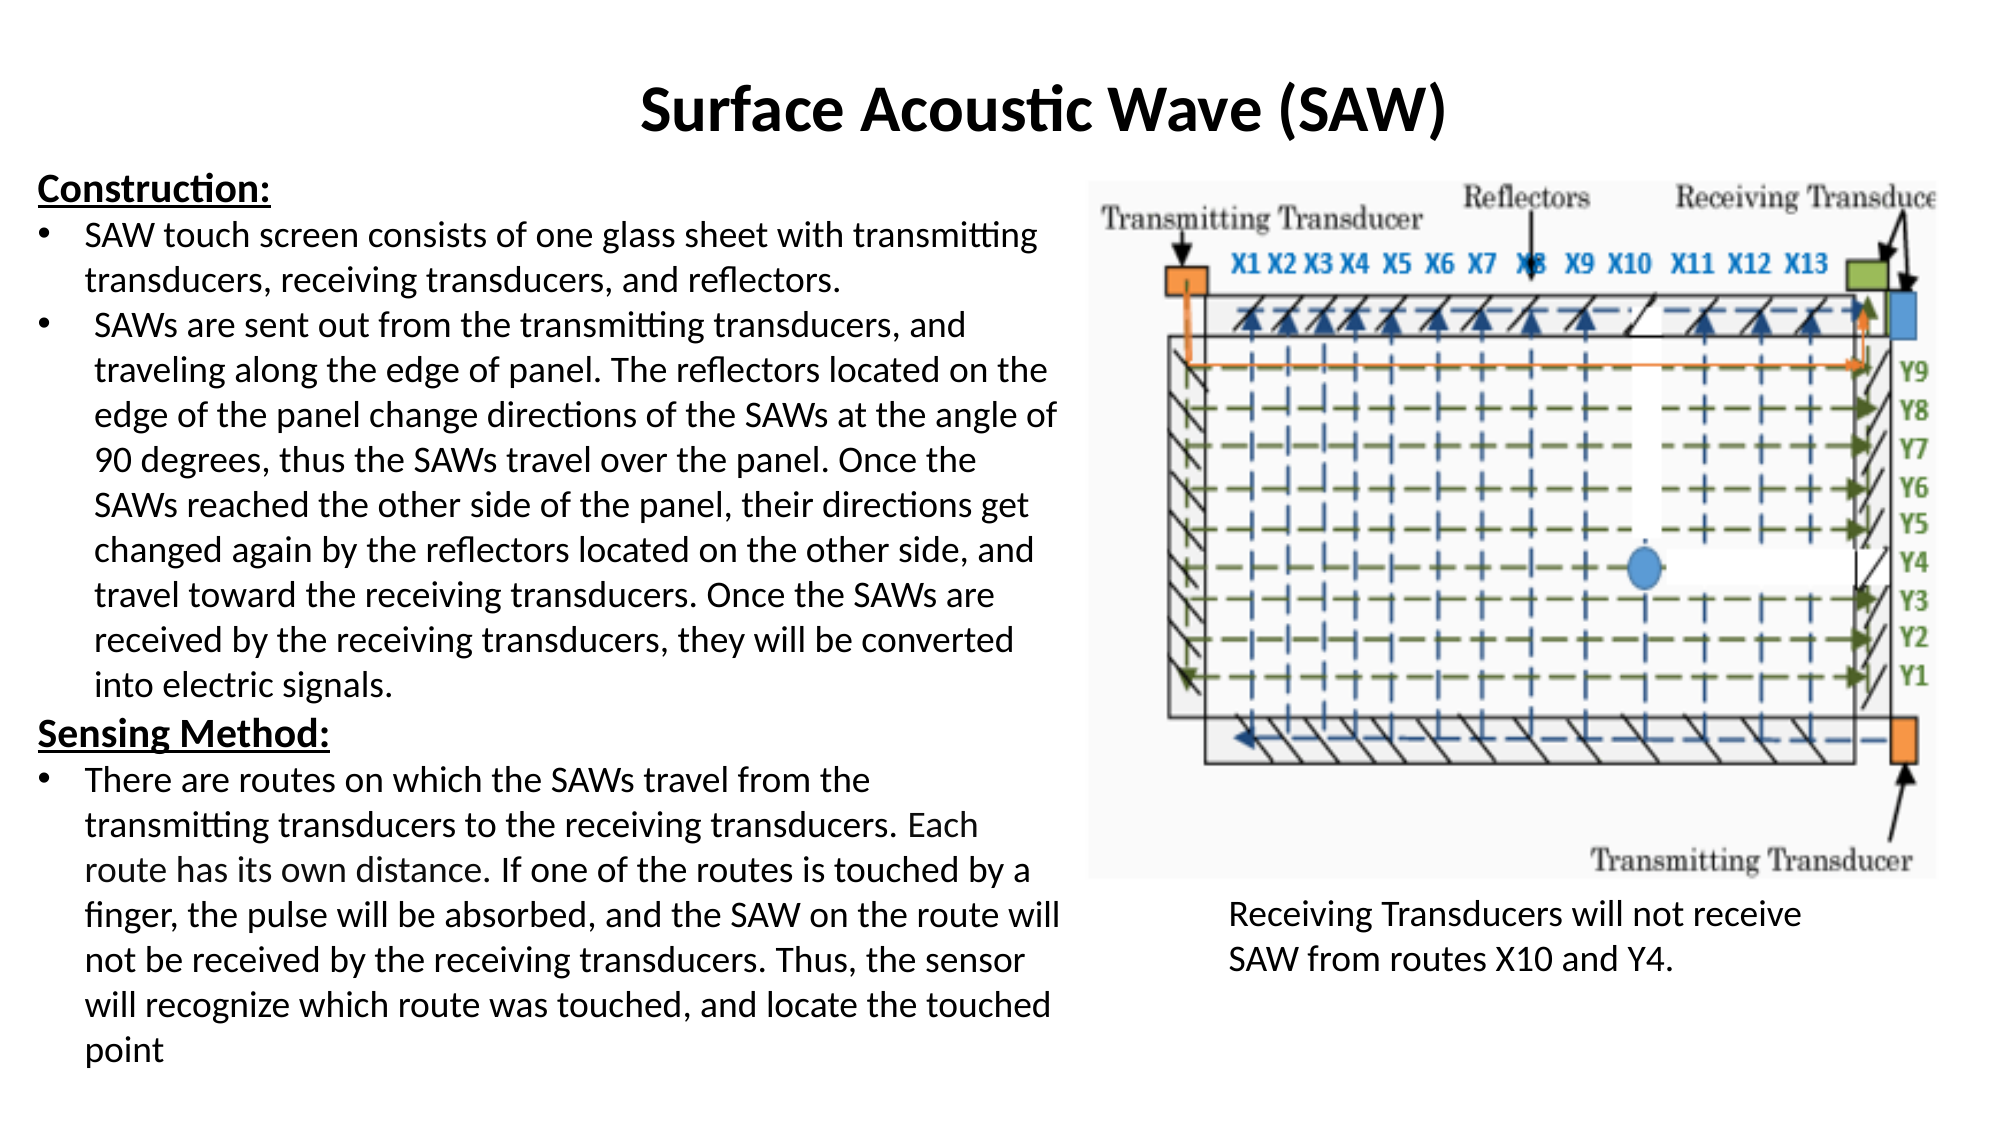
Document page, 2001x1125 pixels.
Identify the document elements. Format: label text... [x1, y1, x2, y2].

text_box Receiving Transducers will not receive SAW from routes X10 and Y4. [1213, 882, 1838, 987]
picture [1078, 179, 1973, 882]
text_box Construction: SAW touch screen consists of one glass sheet with transmitting transducers, receiving transducers, and reflectors. SAWs are sent out from the transmitting transducers, and traveling along the edge of panel. The reflectors located on the edge of the panel change directions of the SAWs at the angle of 90 degrees, thus the SAWs travel over the panel. Once the SAWs reached the other side of the panel, their directions get changed again by the reflectors located on the other side, and travel toward the receiving transducers. Once the SAWs are received by the receiving transducers, they will be converted into electric signals. Sensing Method: There are routes on which the SAWs travel from the transmitting transducers to the receiving transducers. Each route has its own distance. If one of the routes is touched by a finger, the pulse will be absorbed, and the SAW on the route will not be received by the receiving transducers. Thus, the sensor will recognize which route was touched, and locate the touched point [23, 153, 1079, 1078]
text_box Surface Acoustic Wave (SAW) [550, 57, 1526, 152]
